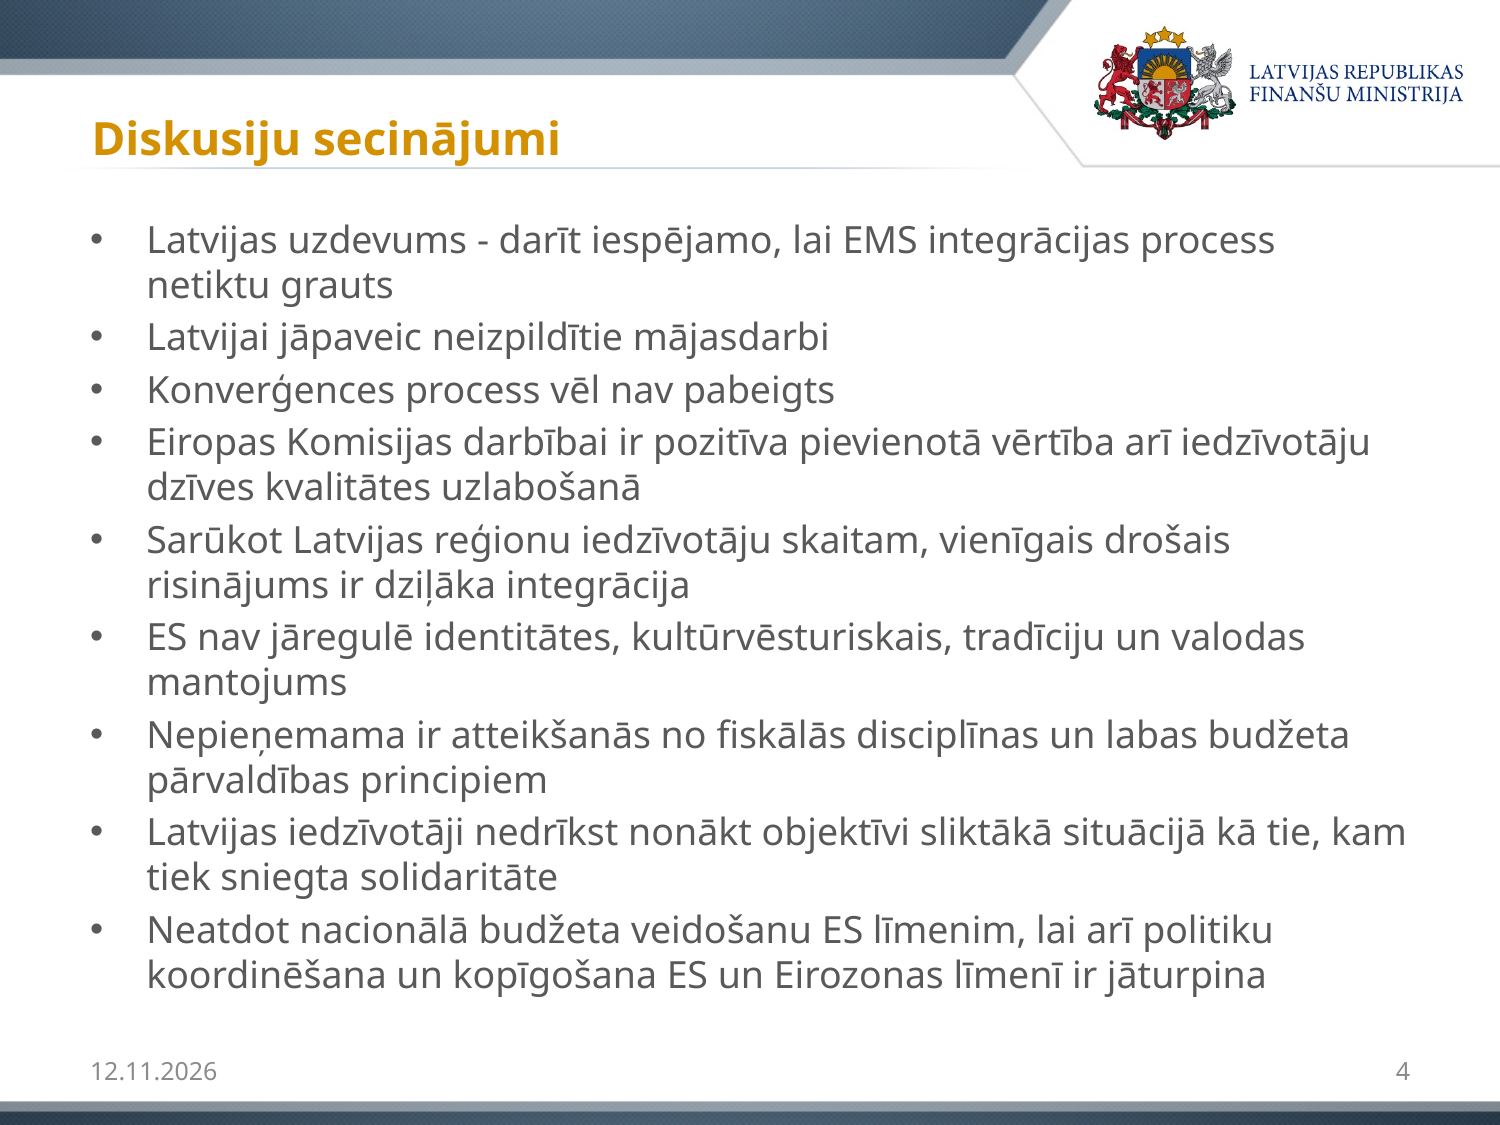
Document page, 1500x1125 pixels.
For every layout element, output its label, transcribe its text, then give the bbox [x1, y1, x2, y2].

title Diskusiju secinājumi [76, 101, 1010, 173]
list Latvijas uzdevums - darīt iespējamo, lai EMS integrācijas process netiktu grauts Latvijai jāpaveic neizpildītie mājasdarbi Konverģences process vēl nav pabeigts Eiropas Komisijas darbībai ir pozitīva pievienotā vērtība arī iedzīvotāju dzīves kvalitātes uzlabošanā Sarūkot Latvijas reģionu iedzīvotāju skaitam, vienīgais drošais risinājums ir dziļāka integrācija ES nav jāregulē identitātes, kultūrvēsturiskais, tradīciju un valodas mantojums Nepieņemama ir atteikšanās no fiskālās disciplīnas un labas budžeta pārvaldības principiem Latvijas iedzīvotāji nedrīkst nonākt objektīvi sliktākā situācijā kā tie, kam tiek sniegta solidaritāte Neatdot nacionālā budžeta veidošanu ES līmenim, lai arī politiku koordinēšana un kopīgošana ES un Eirozonas līmenī ir jāturpina [75, 208, 1425, 1043]
slide_number 4 [1074, 1043, 1425, 1103]
picture [0, 0, 1500, 1125]
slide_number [75, 1043, 425, 1103]
